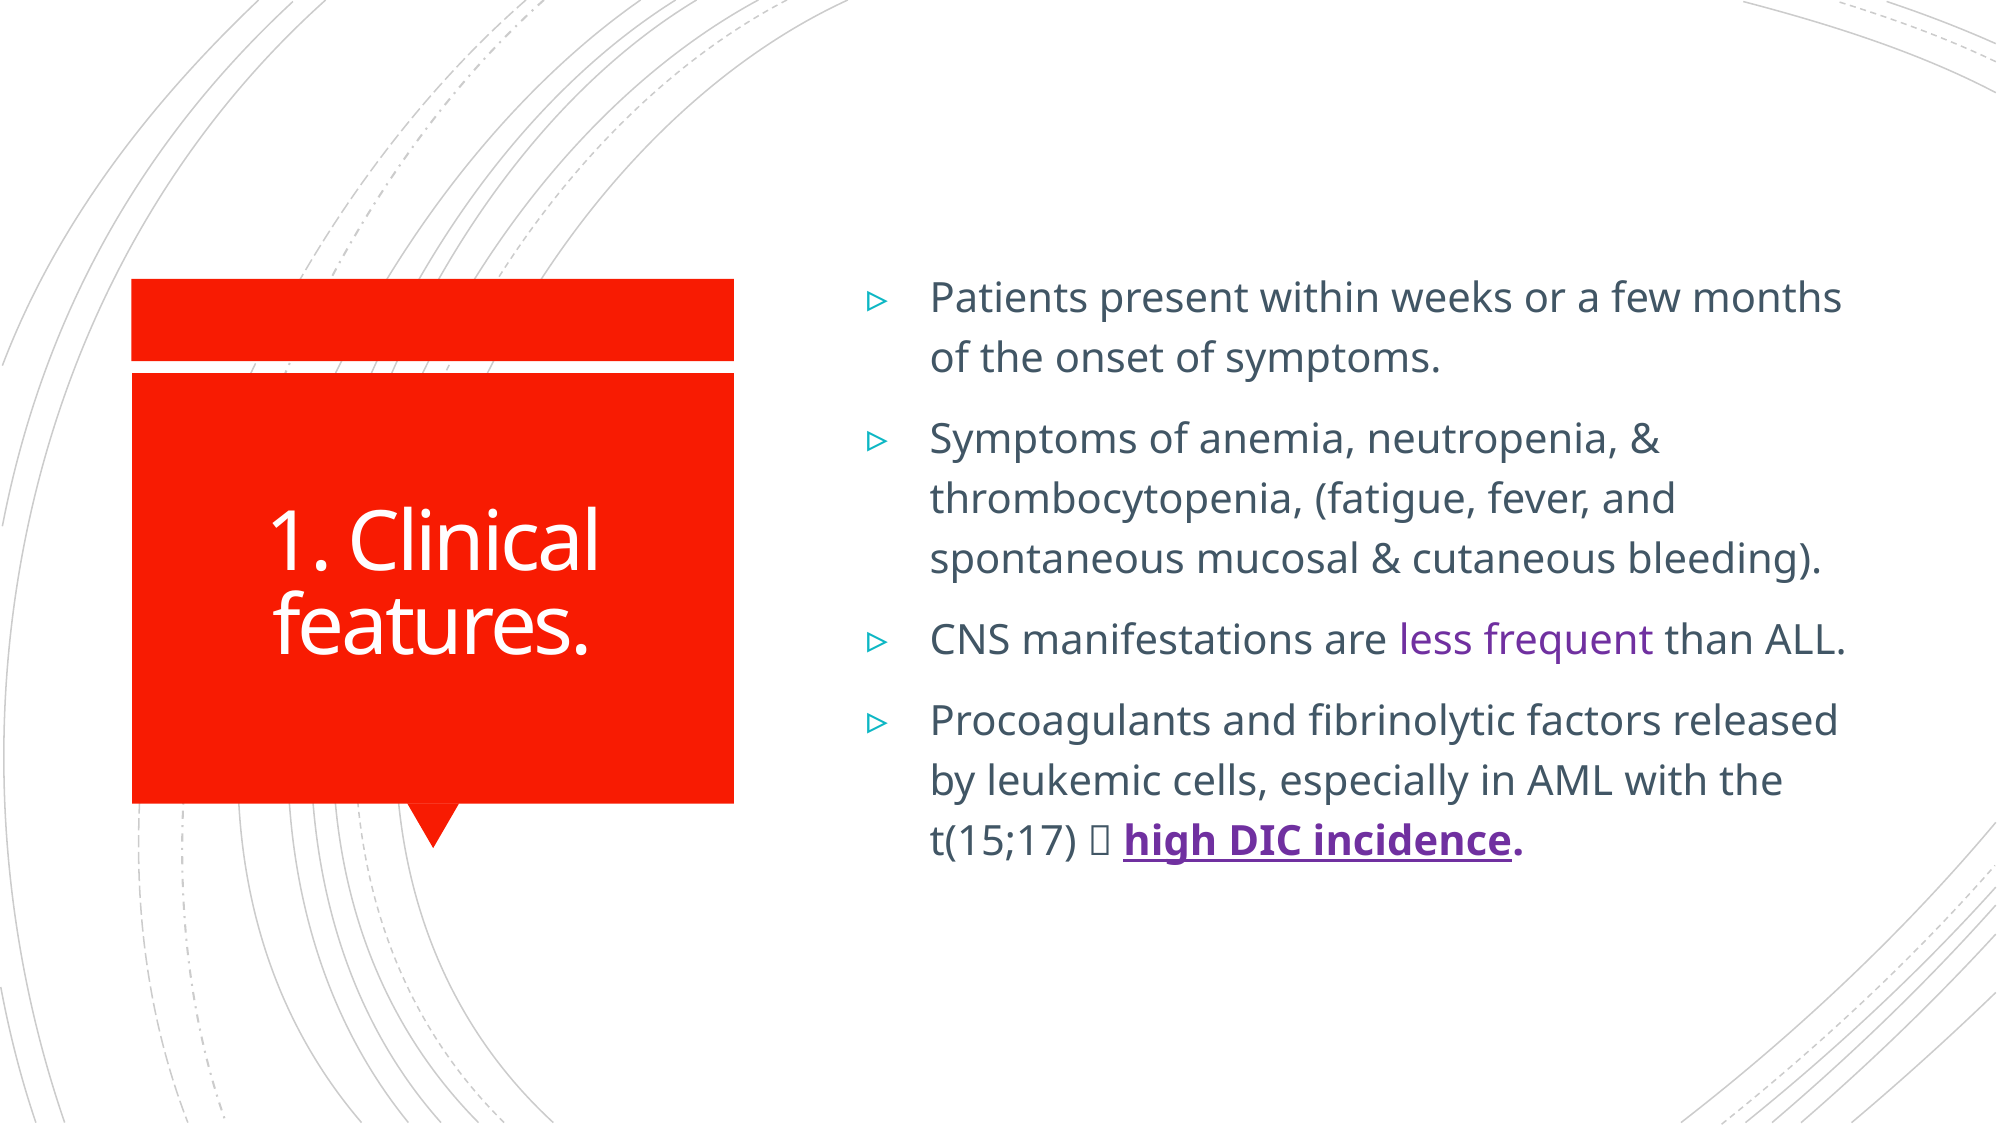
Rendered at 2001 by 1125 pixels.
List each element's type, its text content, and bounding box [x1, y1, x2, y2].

list Patients present within weeks or a few months of the onset of symptoms. Symptoms of anemia, neutropenia, & thrombocytopenia, (fatigue, fever, and spontaneous mucosal & cutaneous bleeding). CNS manifestations are less frequent than ALL. Procoagulants and fibrinolytic factors released by leukemic cells, especially in AML with the t(15;17)  high DIC incidence. [839, 131, 1871, 993]
title 1. Clinical features. [145, 385, 720, 789]
